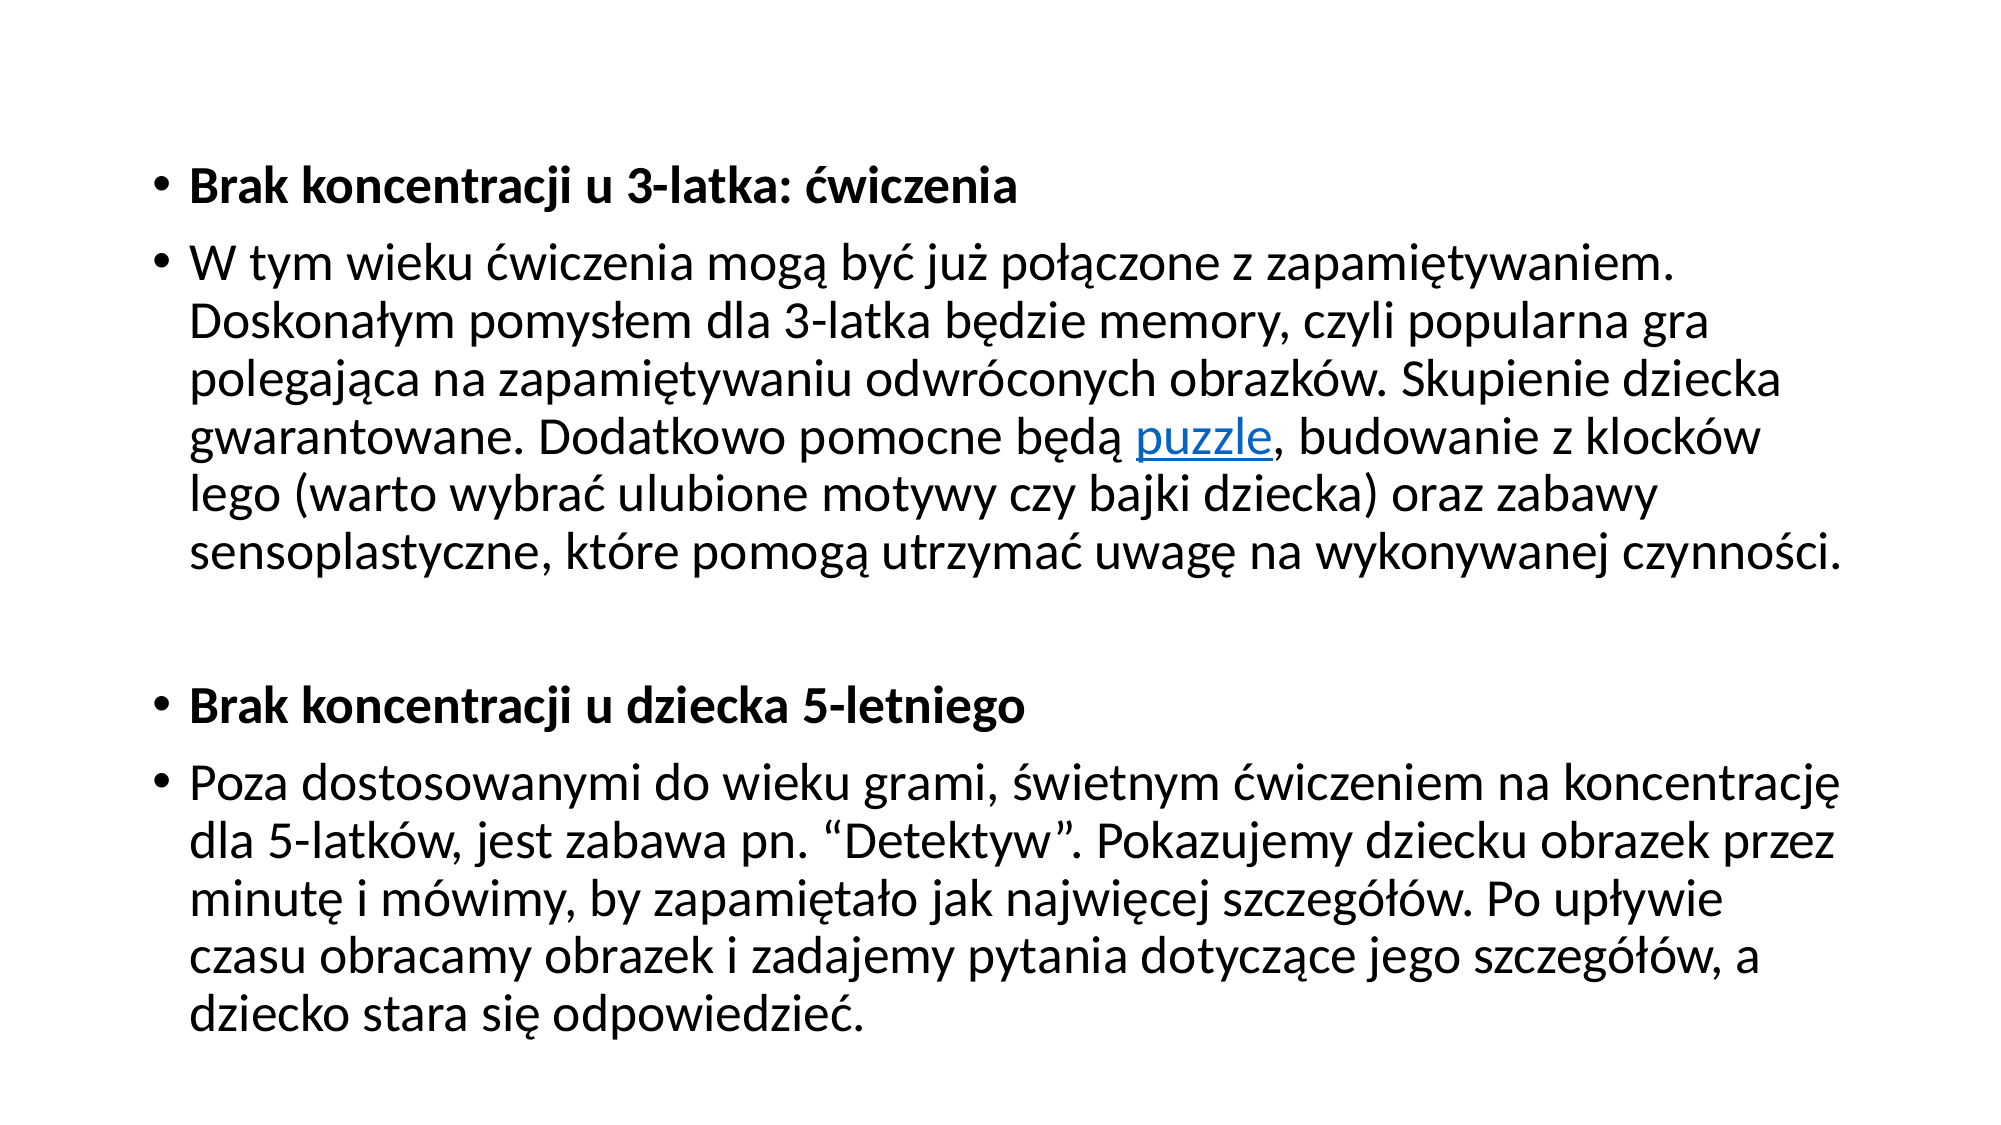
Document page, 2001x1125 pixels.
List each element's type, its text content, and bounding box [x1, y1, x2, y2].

list Brak koncentracji u 3-latka: ćwiczenia W tym wieku ćwiczenia mogą być już połączone z zapamiętywaniem. Doskonałym pomysłem dla 3-latka będzie memory, czyli popularna gra polegająca na zapamiętywaniu odwróconych obrazków. Skupienie dziecka gwarantowane. Dodatkowo pomocne będą puzzle, budowanie z klocków lego (warto wybrać ulubione motywy czy bajki dziecka) oraz zabawy sensoplastyczne, które pomogą utrzymać uwagę na wykonywanej czynności. Brak koncentracji u dziecka 5-letniego Poza dostosowanymi do wieku grami, świetnym ćwiczeniem na koncentrację dla 5-latków, jest zabawa pn. “Detektyw”. Pokazujemy dziecku obrazek przez minutę i mówimy, by zapamiętało jak najwięcej szczegółów. Po upływie czasu obracamy obrazek i zadajemy pytania dotyczące jego szczegółów, a dziecko stara się odpowiedzieć. [137, 149, 1863, 1068]
